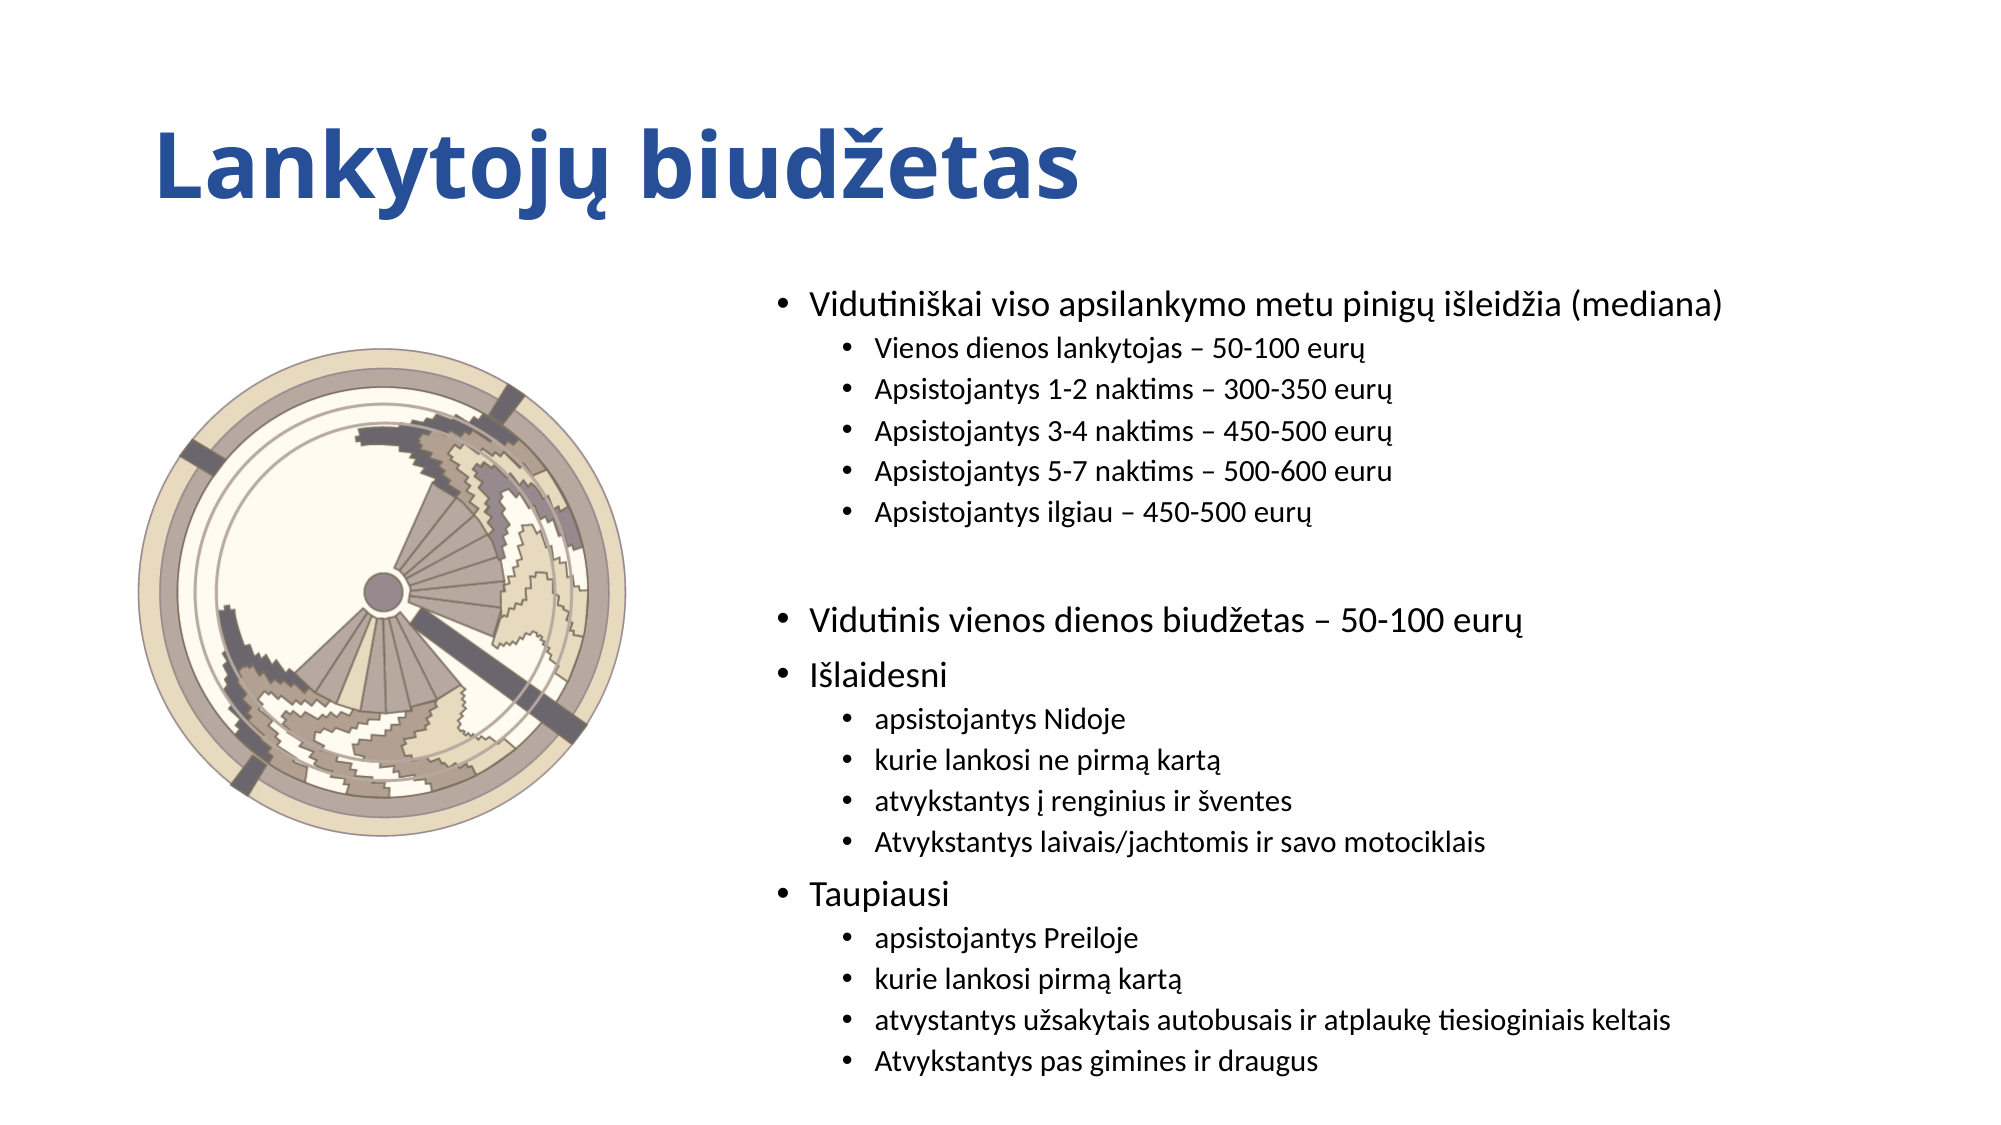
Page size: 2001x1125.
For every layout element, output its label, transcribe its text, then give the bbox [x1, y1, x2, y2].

list Vidutiniškai viso apsilankymo metu pinigų išleidžia (mediana) Vienos dienos lankytojas – 50-100 eurų Apsistojantys 1-2 naktims – 300-350 eurų Apsistojantys 3-4 naktims – 450-500 eurų Apsistojantys 5-7 naktims – 500-600 euru Apsistojantys ilgiau – 450-500 eurų Vidutinis vienos dienos biudžetas – 50-100 eurų Išlaidesni apsistojantys Nidoje kurie lankosi ne pirmą kartą atvykstantys į renginius ir šventes Atvykstantys laivais/jachtomis ir savo motociklais Taupiausi apsistojantys Preiloje kurie lankosi pirmą kartą atvystantys užsakytais autobusais ir atplaukę tiesioginiais keltais Atvykstantys pas gimines ir draugus [761, 277, 1957, 1091]
title Lankytojų biudžetas [137, 59, 1863, 278]
picture [137, 348, 627, 837]
